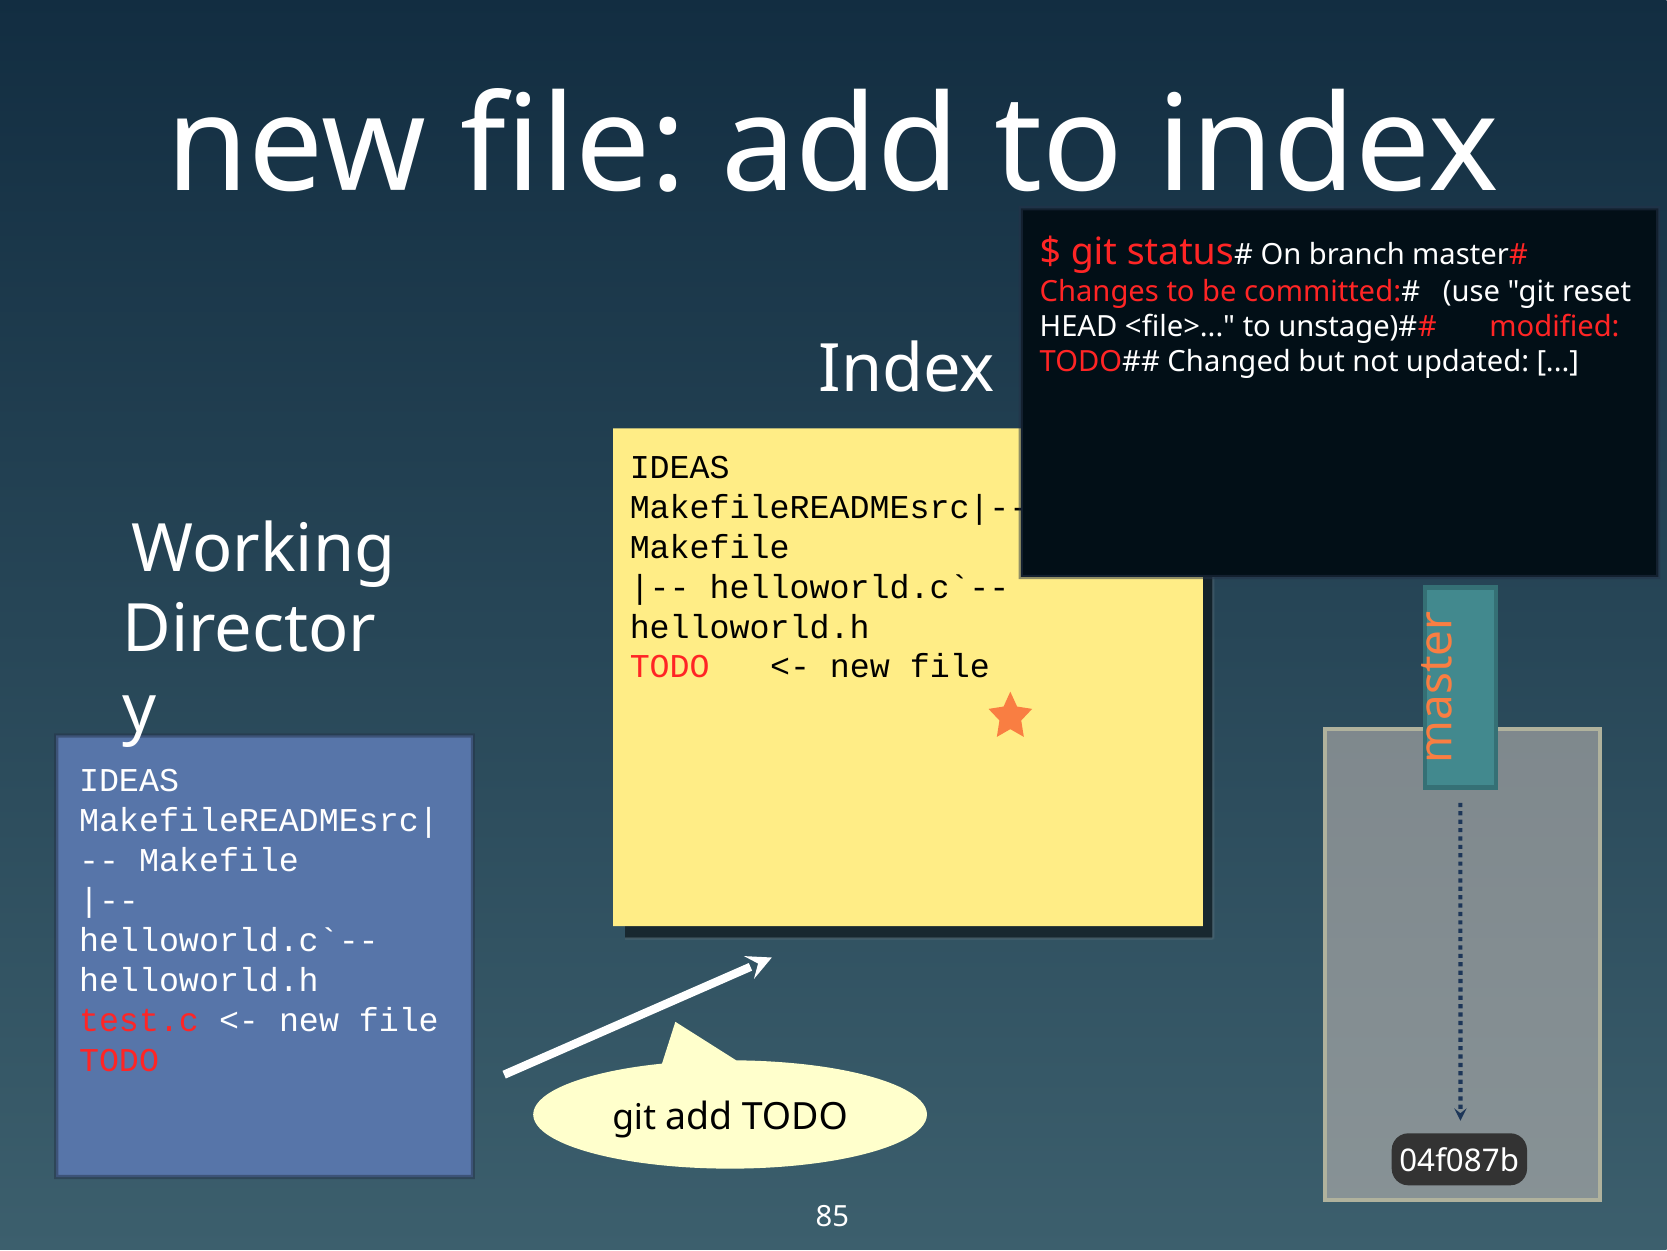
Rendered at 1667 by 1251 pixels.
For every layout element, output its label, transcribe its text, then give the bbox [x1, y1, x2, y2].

text_box IDEAS MakefileREADMEsrc|-- Makefile |-- helloworld.c`-- helloworld.h TODO <- new file [613, 428, 1203, 927]
text_box Index [818, 324, 996, 405]
title new file: add to index [161, 32, 1505, 243]
text_box 85 [810, 1189, 855, 1236]
text_box IDEAS MakefileREADMEsrc|-- Makefile |-- helloworld.c`-- helloworld.h test.c <- new file TODO [56, 735, 473, 1178]
text_box [988, 691, 1033, 737]
text_box 04f087b [1391, 1133, 1528, 1186]
text_box [758, 956, 772, 969]
text_box [1454, 1108, 1467, 1121]
text_box git add TODO [533, 1021, 927, 1169]
text_box Working Directory [122, 505, 405, 745]
text_box master [1425, 587, 1496, 788]
text_box [1325, 729, 1600, 1200]
text_box $ git status# On branch master# Changes to be committed:# (use "git reset HEAD <file>..." to unstage)## modified: TODO## Changed but not updated: [...] [1020, 208, 1659, 577]
